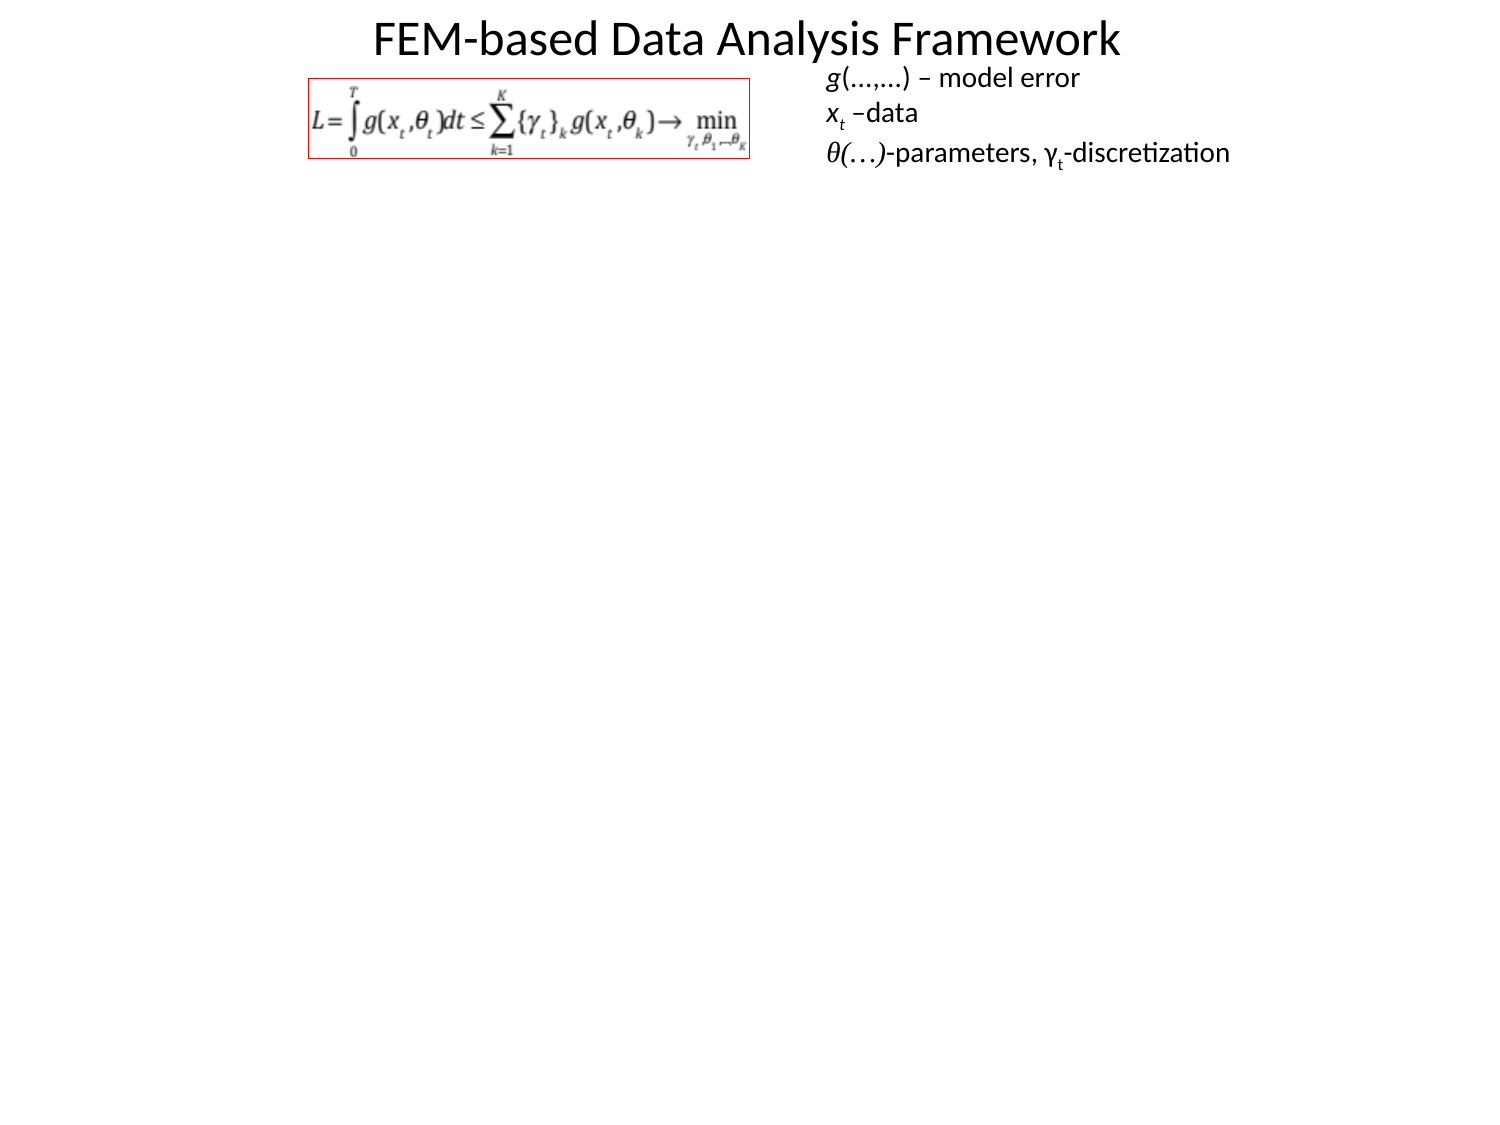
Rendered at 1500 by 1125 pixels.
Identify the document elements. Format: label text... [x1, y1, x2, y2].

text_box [308, 78, 751, 159]
text_box g(...,...) – model error xt –data θ(…)-parameters, γt-discretization [811, 51, 1246, 181]
text_box FEM-based Data Analysis Framework [0, 0, 1495, 93]
